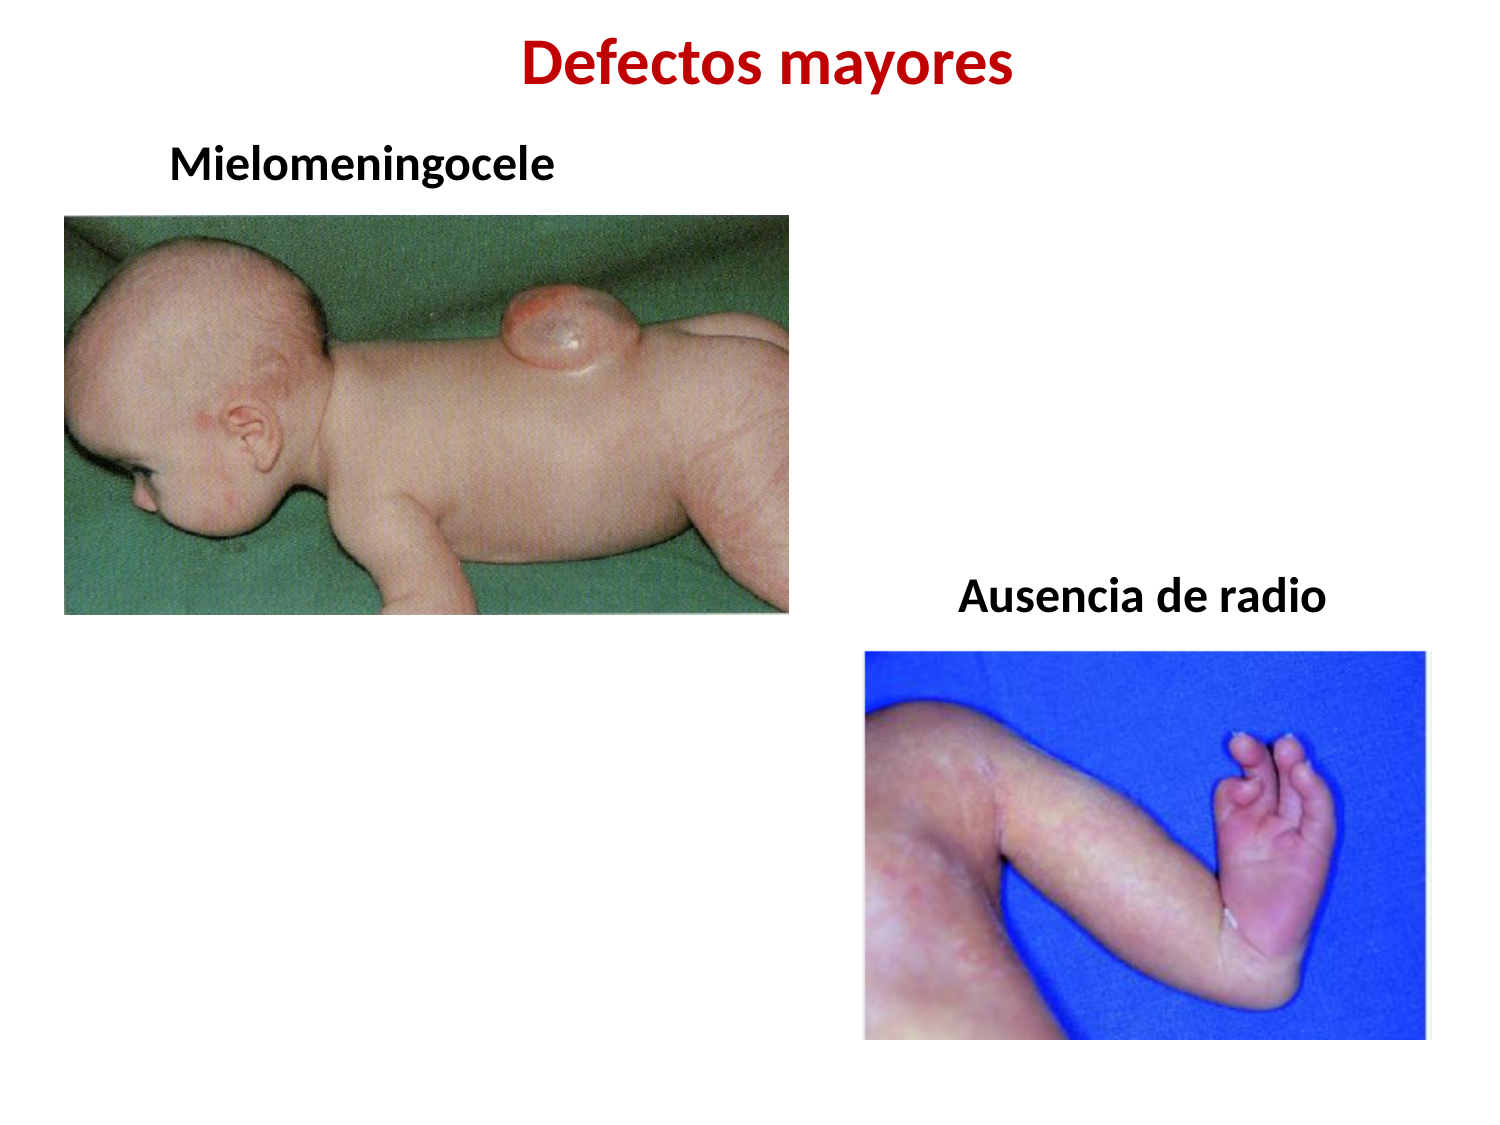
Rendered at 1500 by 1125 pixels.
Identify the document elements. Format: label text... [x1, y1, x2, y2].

picture [862, 644, 1432, 1041]
text_box Ausencia de radio [768, 555, 1500, 631]
picture [64, 215, 789, 615]
text_box Mielomeningocele [112, 122, 613, 198]
text_box Defectos mayores [233, 10, 1303, 105]
